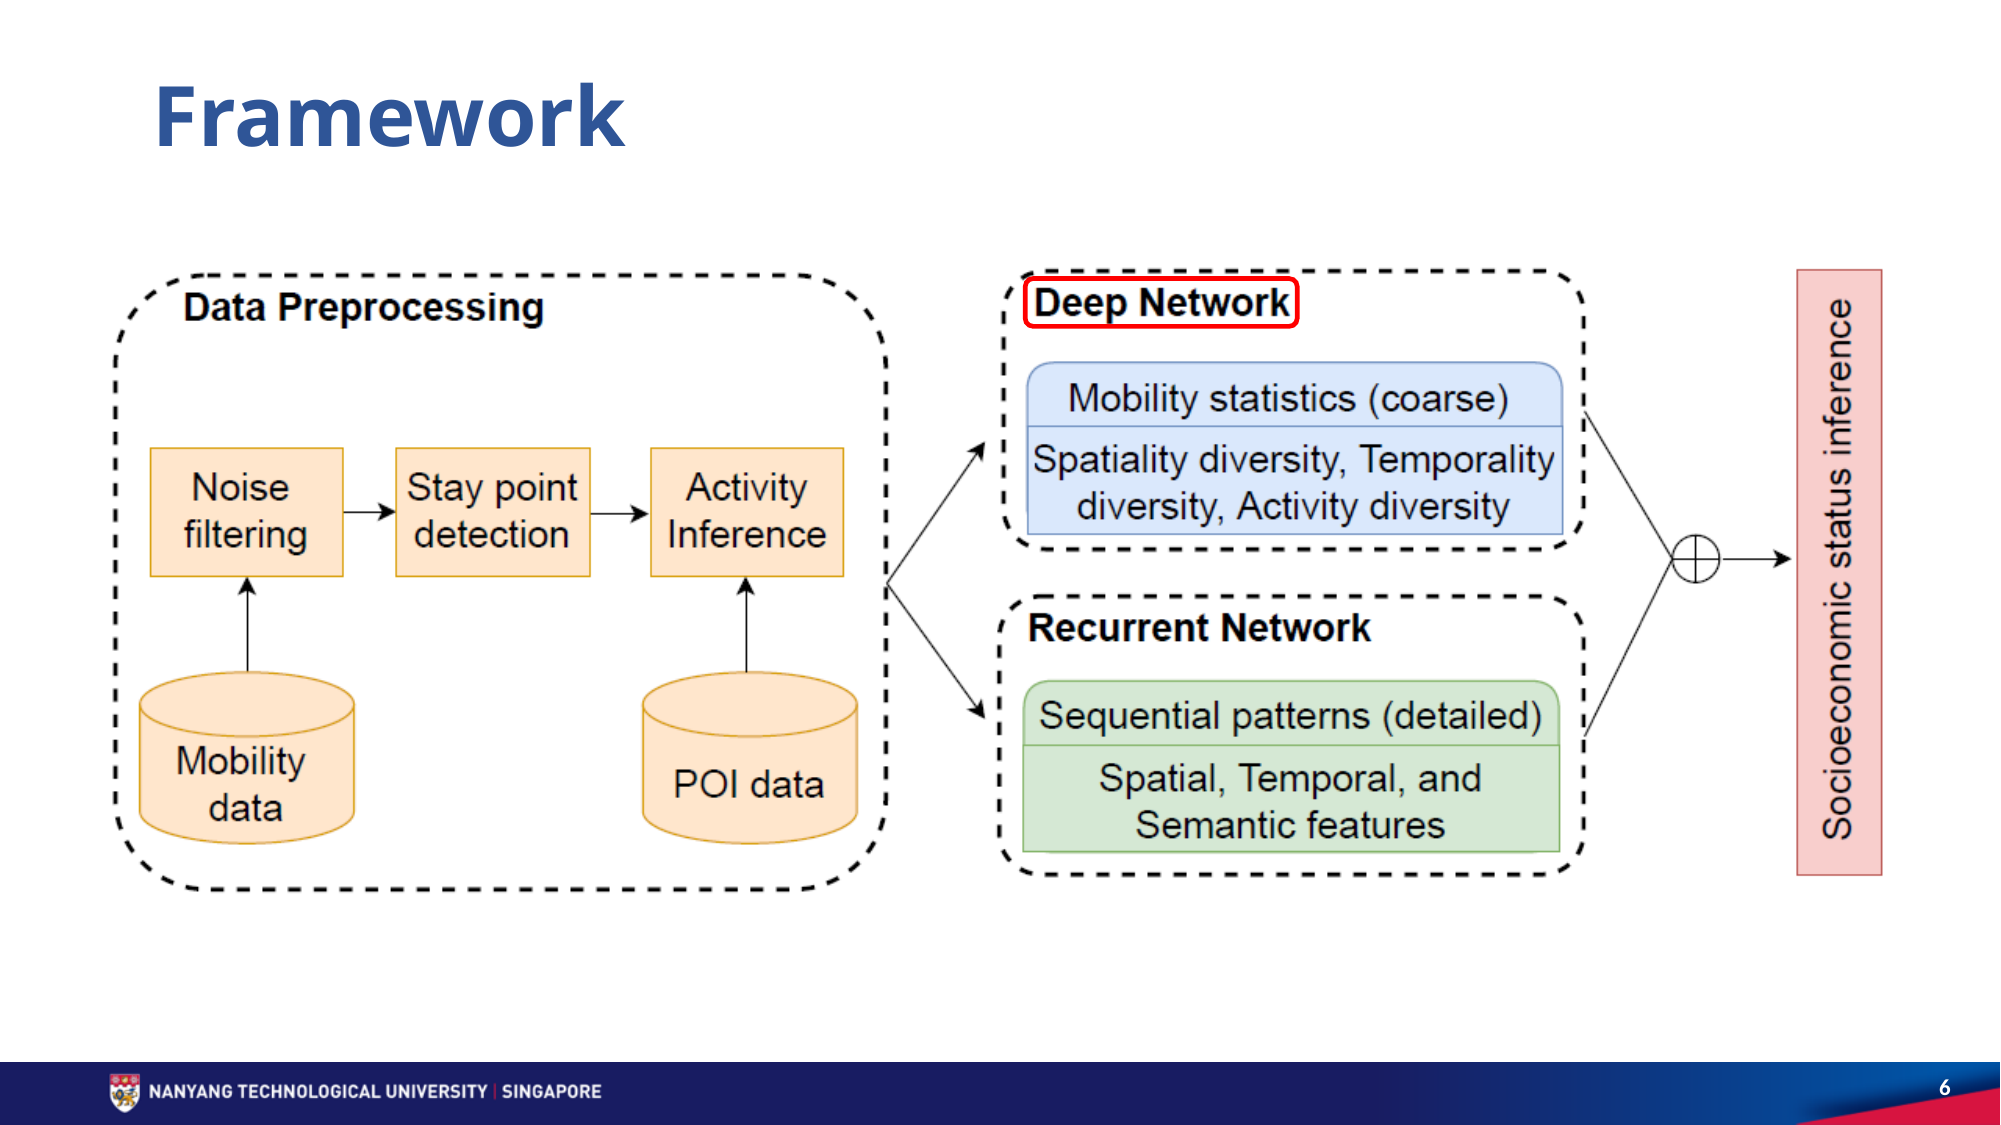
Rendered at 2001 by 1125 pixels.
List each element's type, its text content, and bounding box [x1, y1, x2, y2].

slide_number 6 [1924, 1065, 2000, 1120]
picture [0, 1062, 2000, 1125]
title Framework [137, 59, 1863, 180]
picture [86, 235, 1914, 923]
